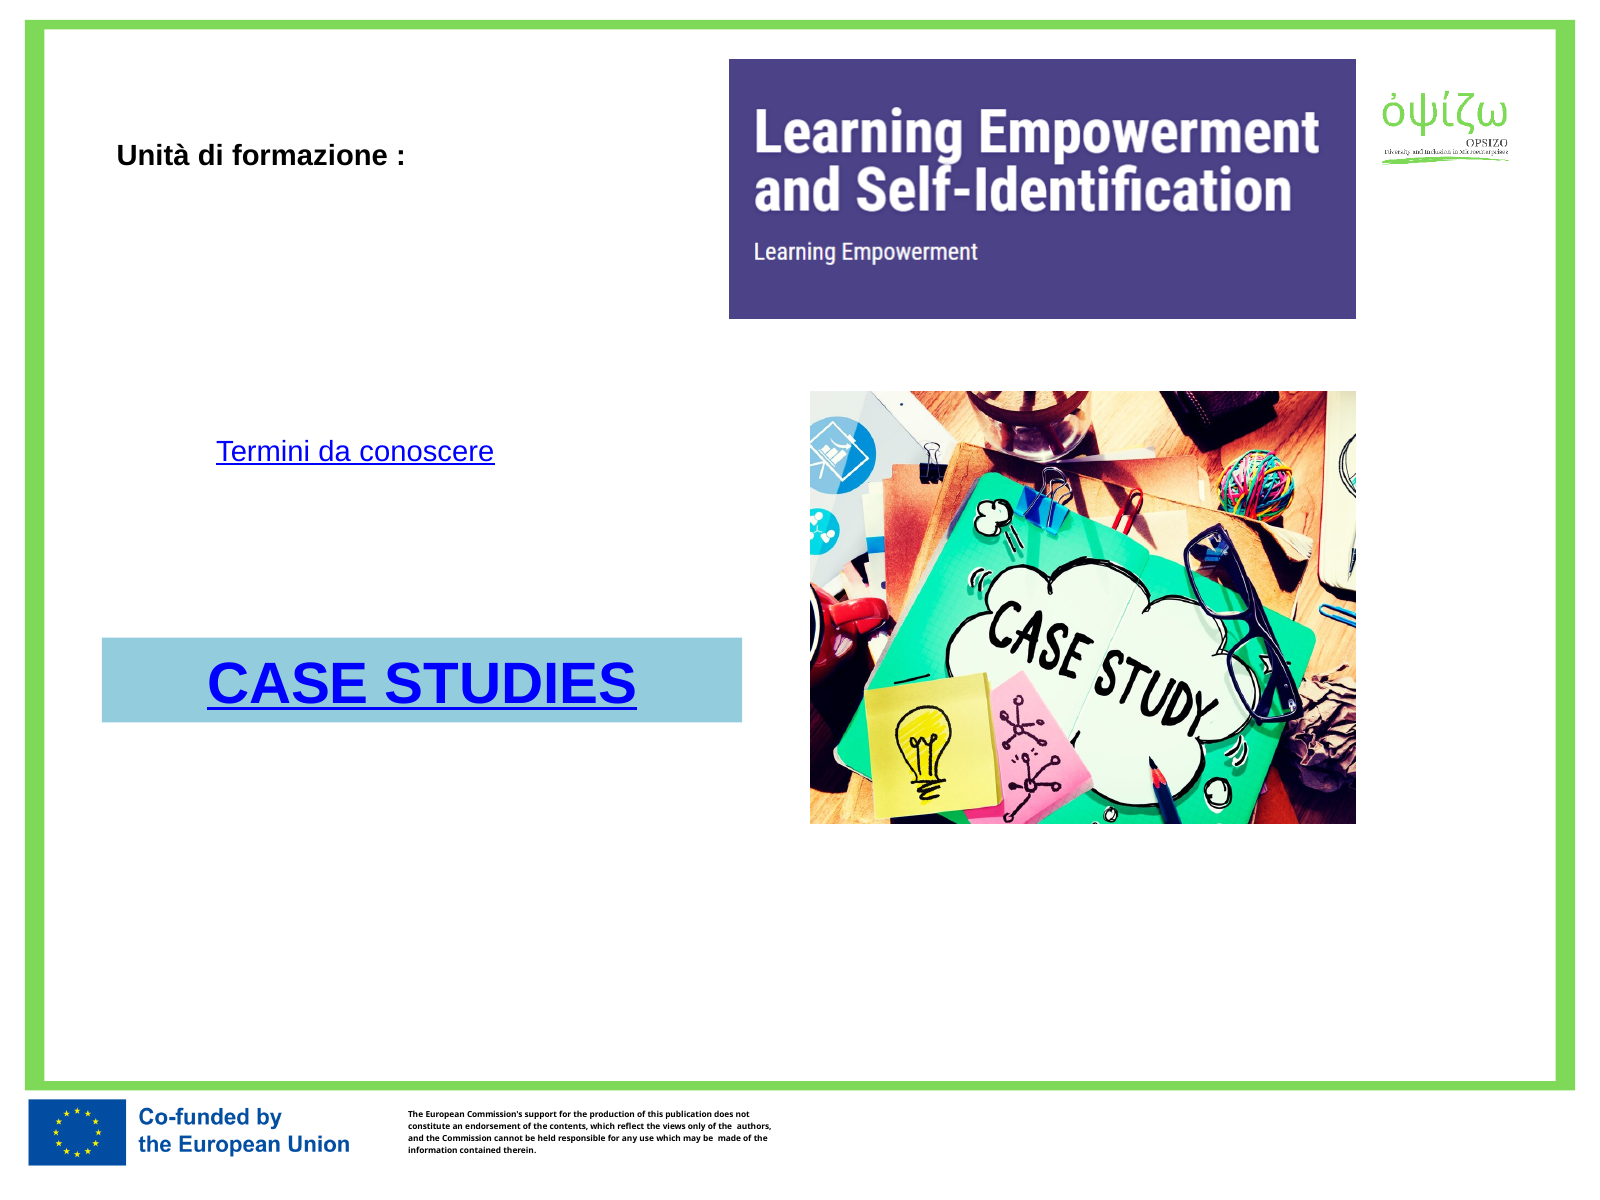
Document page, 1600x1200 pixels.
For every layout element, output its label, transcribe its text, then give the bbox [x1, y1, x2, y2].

picture [729, 58, 1357, 319]
text_box [24, 19, 1576, 1091]
text_box Unità di formazione : [101, 128, 653, 179]
text_box The European Commission's support for the production of this publication does not constitute an endorsement of the contents, which reflect the views only of the authors, and the Commission cannot be held responsible for any use which may be made of the information contained therein. [406, 1105, 788, 1156]
text_box CASE STUDIES [101, 637, 743, 723]
picture [24, 1095, 374, 1170]
picture [1380, 71, 1511, 202]
text_box Termini da conoscere [170, 424, 540, 510]
picture [809, 391, 1356, 824]
